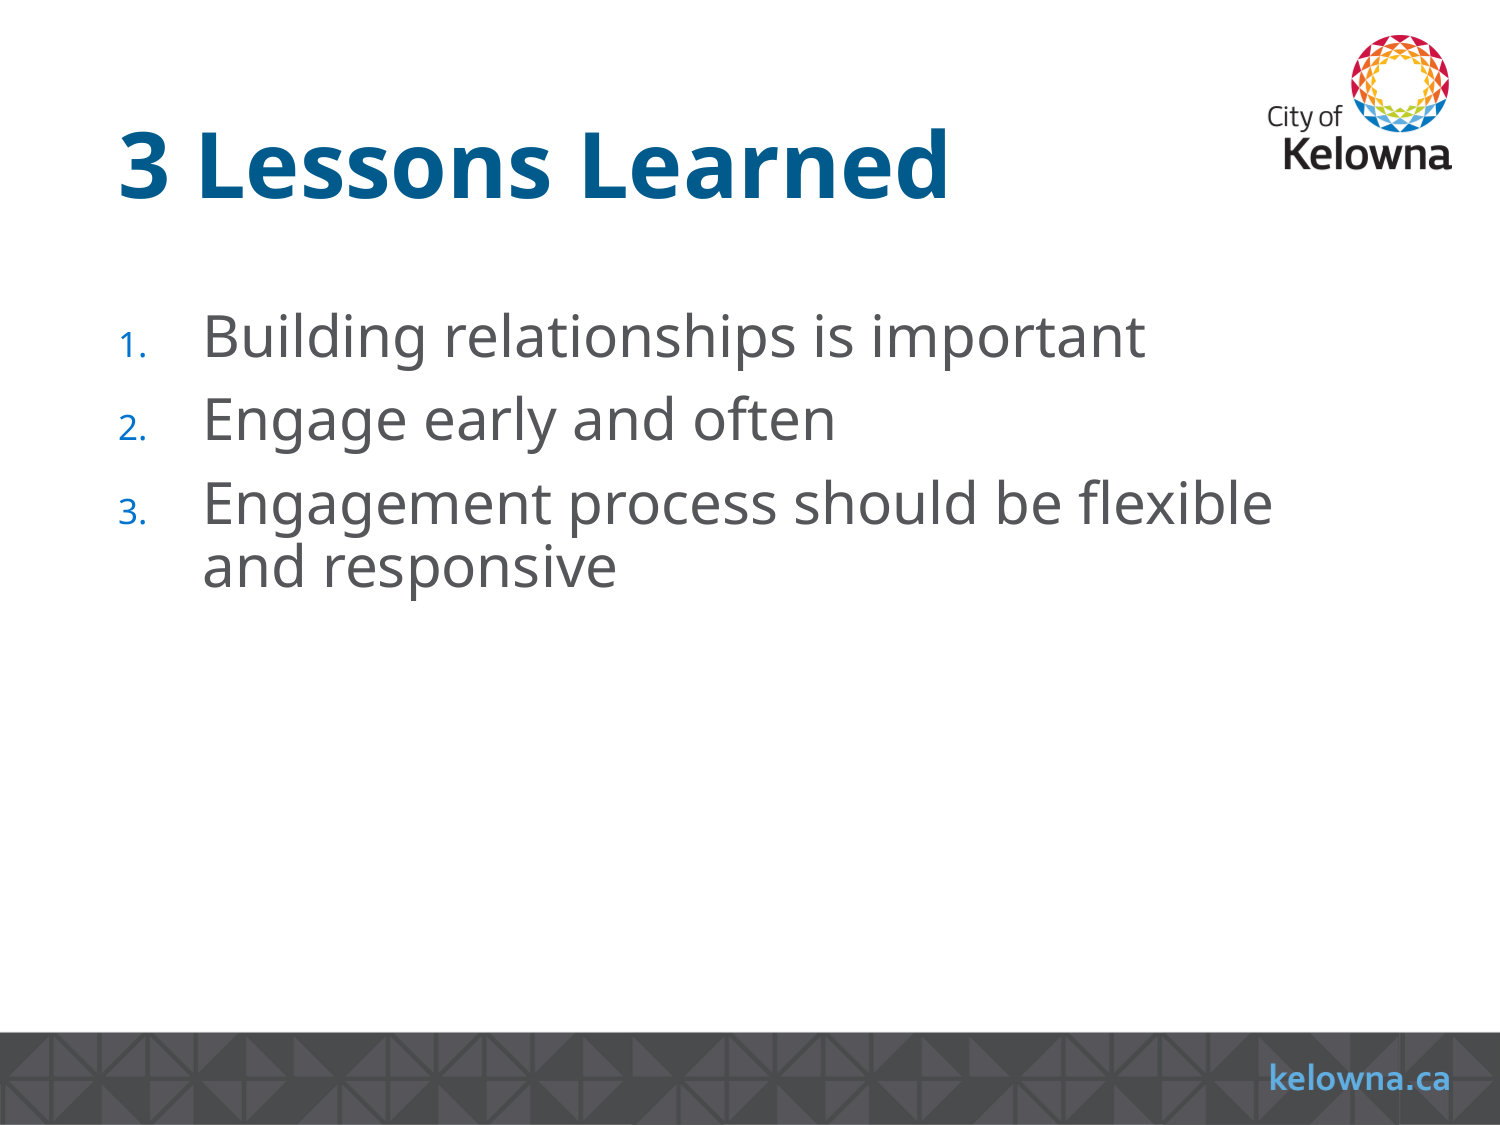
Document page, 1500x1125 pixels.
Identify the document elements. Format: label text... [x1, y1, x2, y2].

text_box 3 Lessons Learned [103, 59, 1397, 278]
picture [0, 0, 1500, 1125]
list Building relationships is important Engage early and often Engagement process should be flexible and responsive [103, 299, 1397, 1014]
